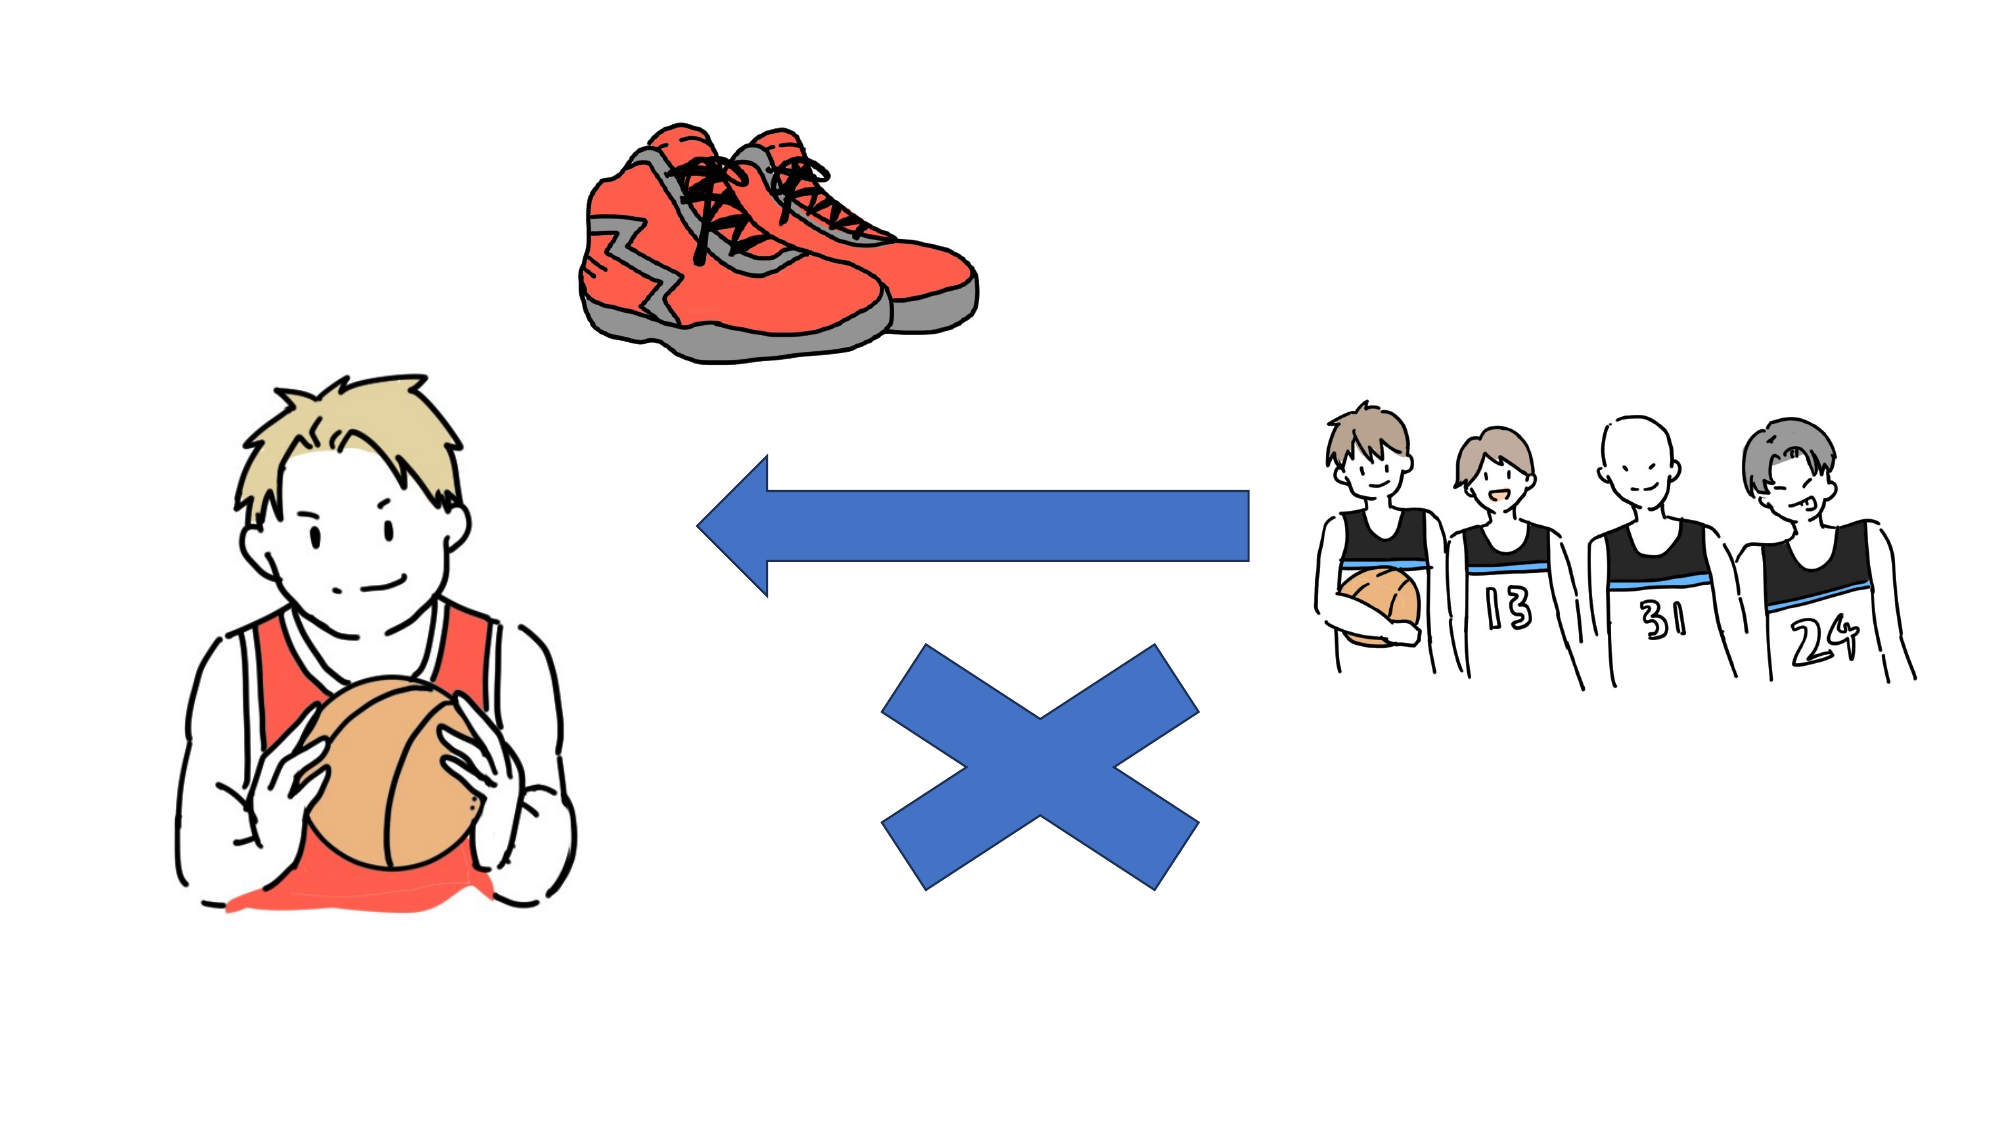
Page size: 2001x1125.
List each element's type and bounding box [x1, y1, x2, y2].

text_box [880, 642, 1201, 892]
picture [1302, 379, 1940, 722]
picture [136, 100, 1000, 931]
text_box [695, 453, 1250, 599]
